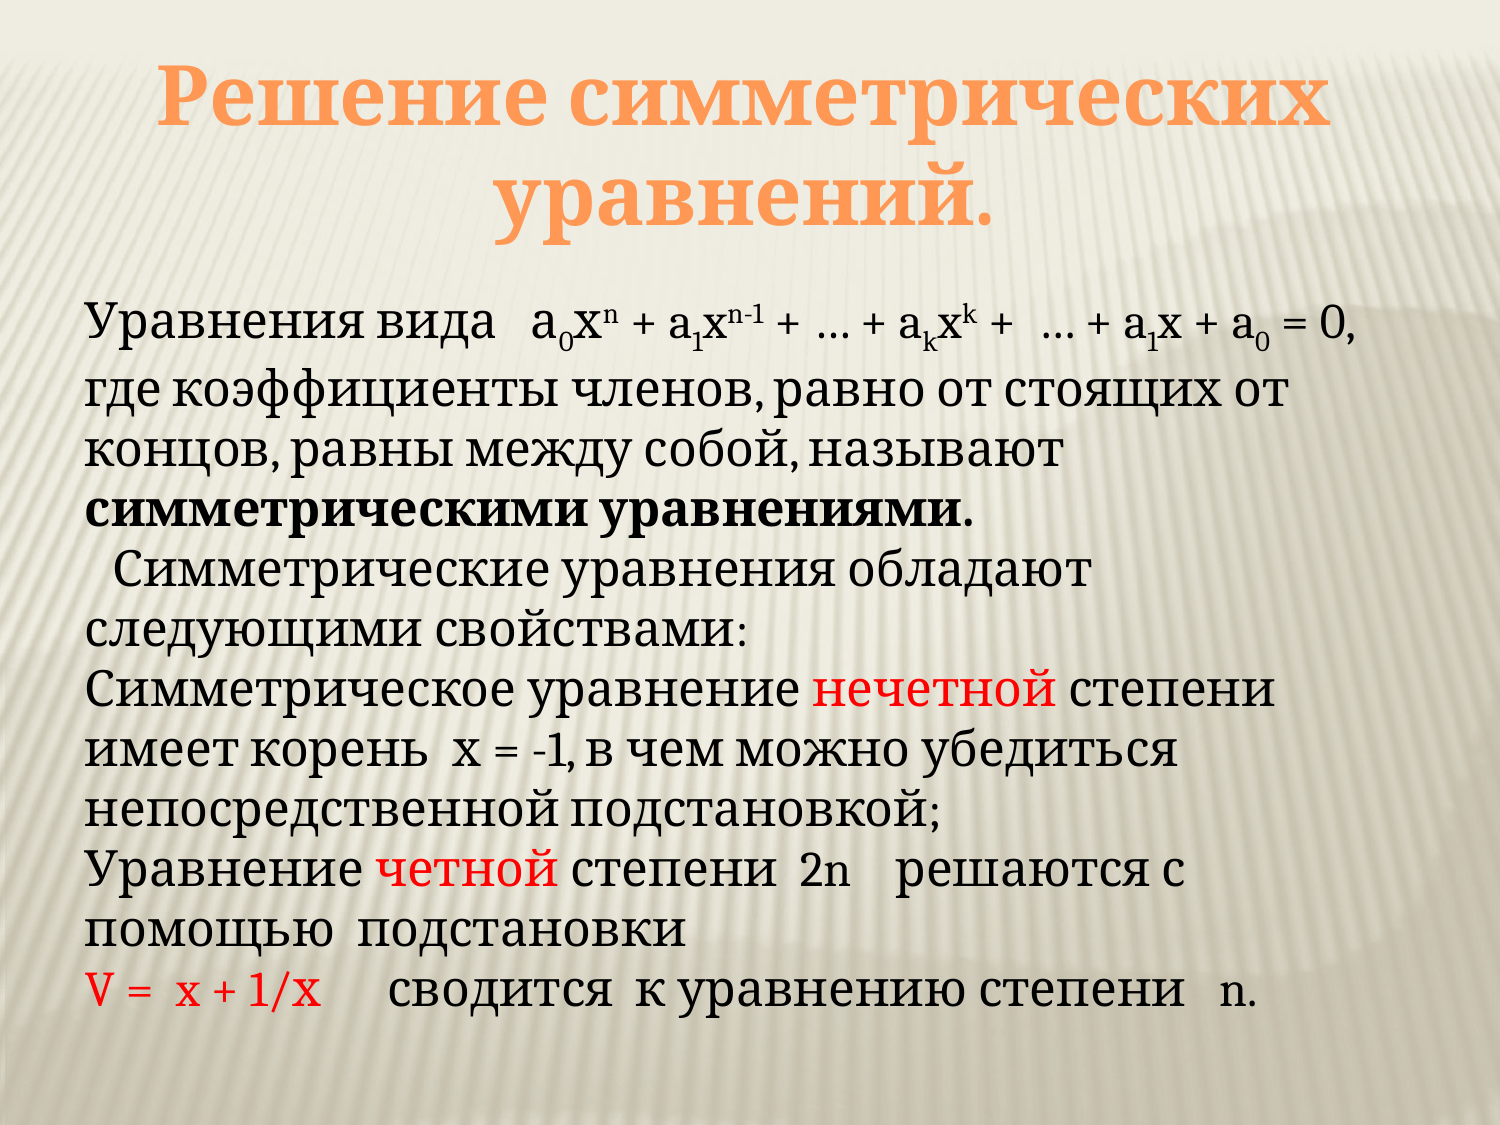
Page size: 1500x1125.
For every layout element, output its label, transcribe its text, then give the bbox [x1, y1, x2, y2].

text_box Решение симметрических уравнений. [35, 35, 1454, 250]
text_box Уравнения вида а0хn + a1xn-1 + … + akxk + … + a1x + a0 = 0, где коэффициенты членов, равно от стоящих от концов, равны между собой, называют симметрическими уравнениями. Симметрические уравнения обладают следующими свойствами: Симметрическое уравнение нечетной степени имеет корень х = -1, в чем можно убедиться непосредственной подстановкой; Уравнение четной степени 2n решаются с помощью подстановки V = x + 1/х сводится к уравнению степени n. [70, 281, 1407, 1075]
